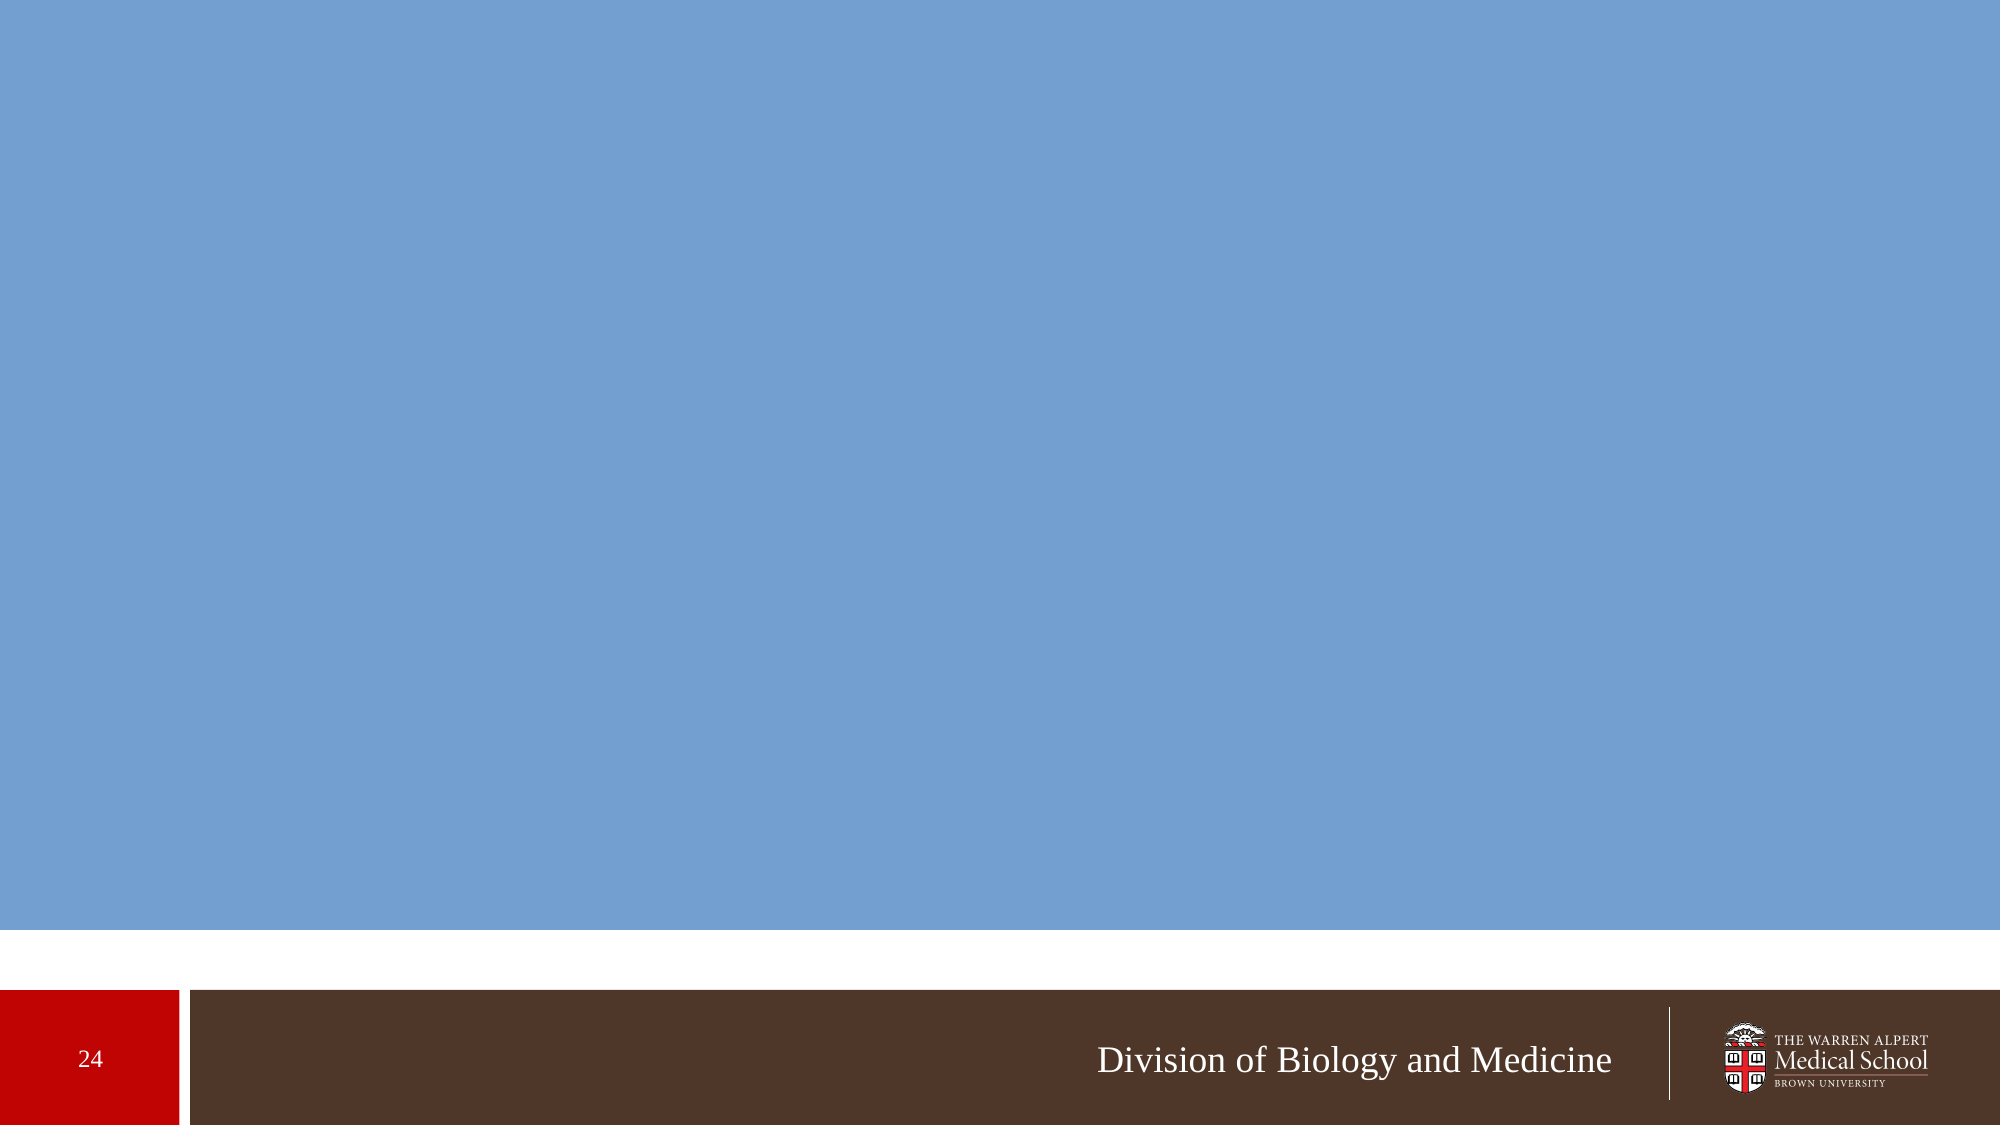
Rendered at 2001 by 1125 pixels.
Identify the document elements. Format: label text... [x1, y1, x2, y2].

slide_number 24 [42, 1027, 140, 1088]
text_box Division of Biology and Medicine [232, 1027, 1628, 1088]
picture [1724, 1020, 1928, 1094]
